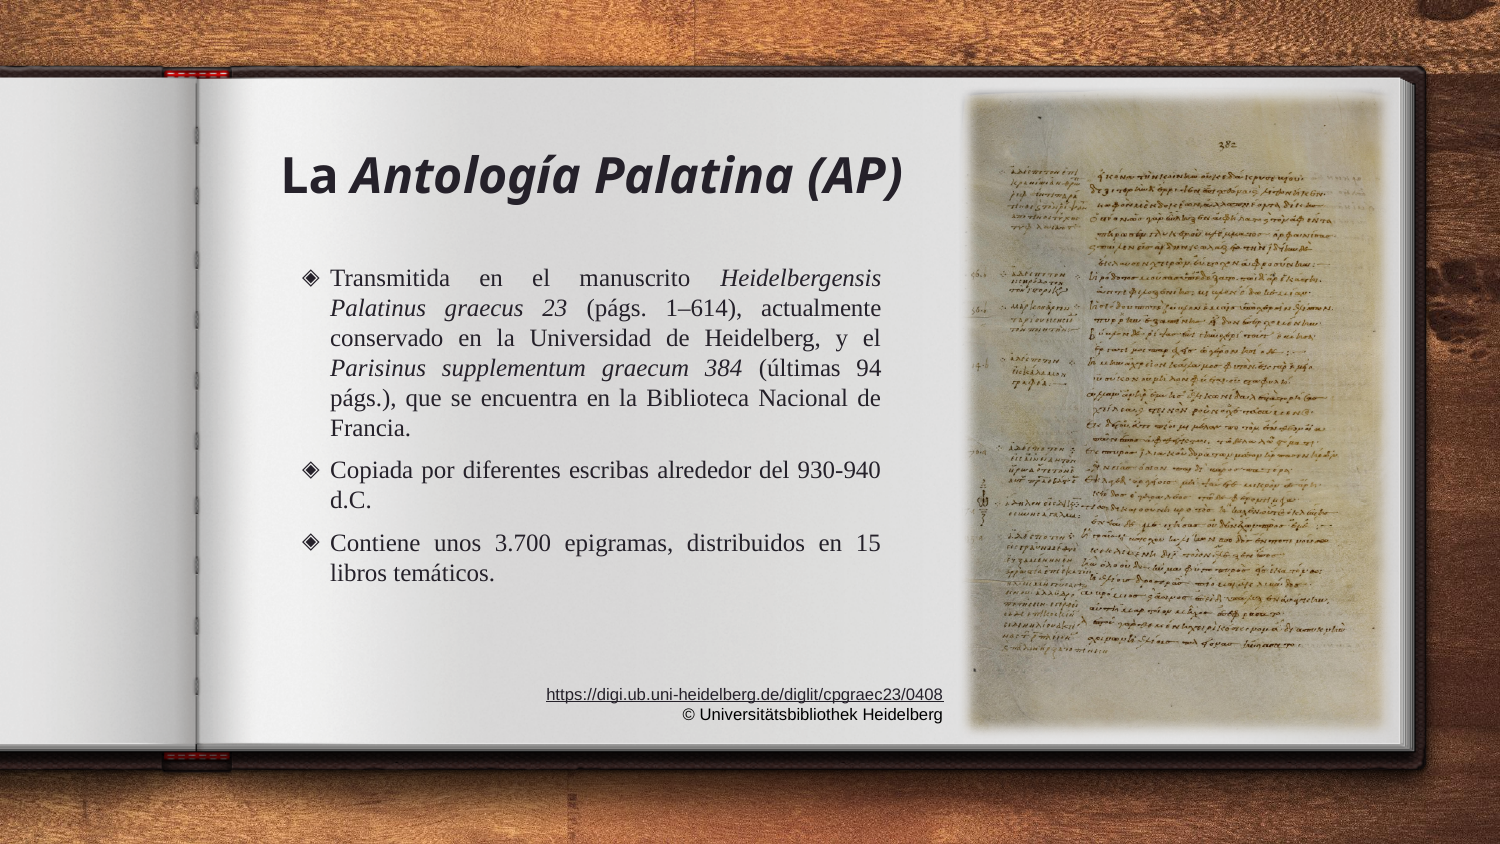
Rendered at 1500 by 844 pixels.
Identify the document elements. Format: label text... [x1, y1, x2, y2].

text_box https://digi.ub.uni-heidelberg.de/diglit/cpgraec23/0408 © Universitätsbibliothek Heidelberg [519, 676, 952, 731]
title La Antología Palatina (AP) [225, 28, 959, 219]
subtitle Transmitida en el manuscrito Heidelbergensis Palatinus graecus 23 (págs. 1–614), actualmente conservado en la Universidad de Heidelberg, y el Parisinus supplementum graecum 384 (últimas 94 págs.), que se encuentra en la Biblioteca Nacional de Francia. Copiada por diferentes escribas alrededor del 930-940 d.C. Contiene unos 3.700 epigramas, distribuidos en 15 libros temáticos. [287, 246, 897, 677]
picture [0, 0, 1500, 844]
